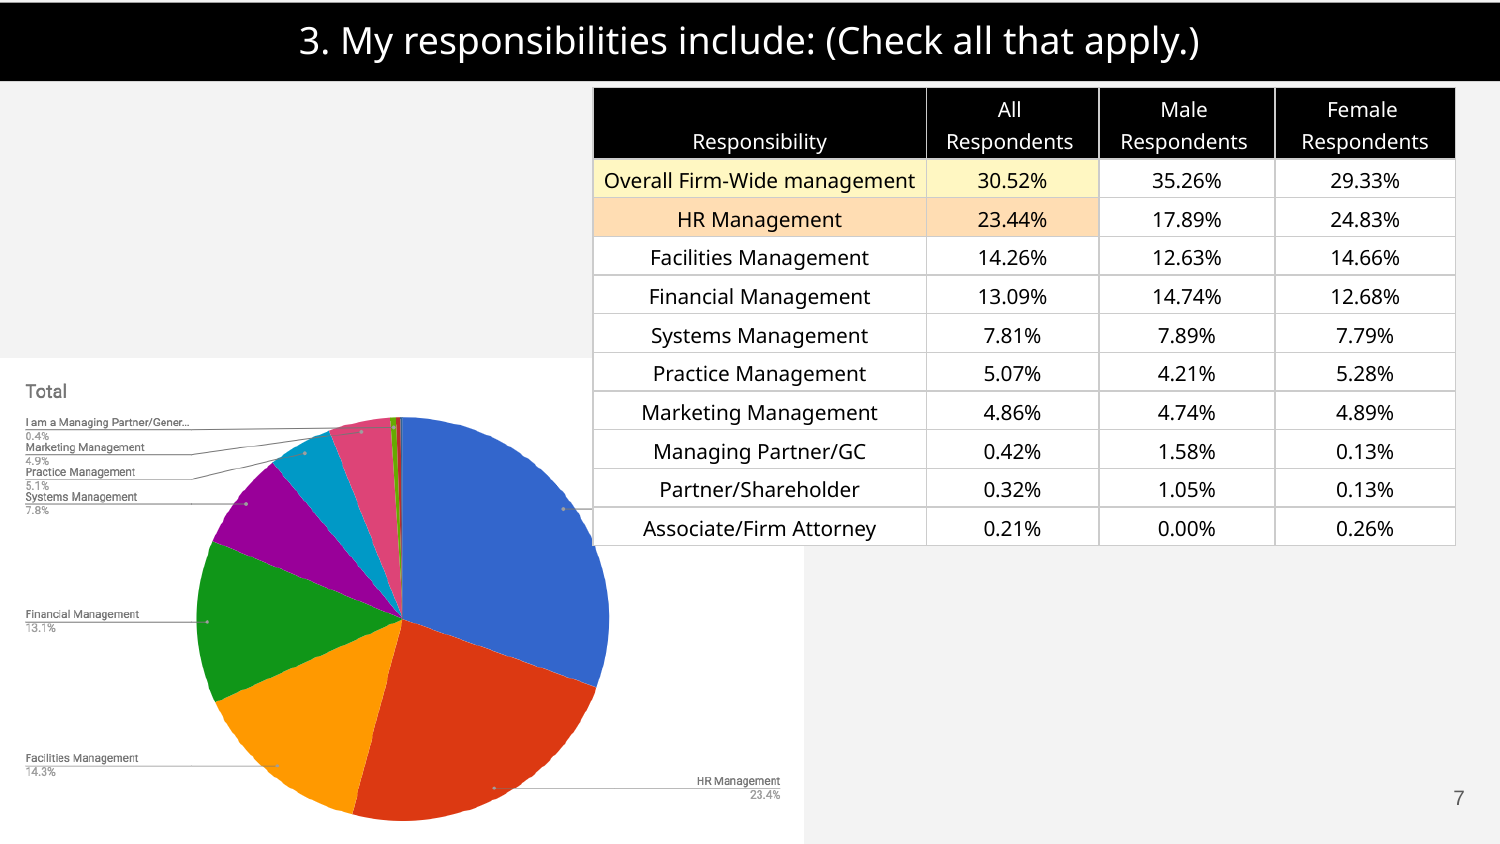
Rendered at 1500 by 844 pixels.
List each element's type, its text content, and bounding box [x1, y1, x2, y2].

table_header All Respondents [927, 88, 1098, 158]
table_cell Managing Partner/GC [807, 430, 926, 468]
table_cell 0.26% [1276, 508, 1455, 545]
table_cell 4.89% [1276, 392, 1455, 429]
table_cell 23.44% [927, 198, 1098, 236]
table_cell 14.26% [927, 237, 1098, 274]
table_cell 35.26% [1100, 160, 1274, 197]
table_cell 4.21% [1100, 353, 1274, 390]
text_box 3. My responsibilities include: (Check all that apply.) [0, 2, 1500, 82]
table_cell 5.28% [1276, 353, 1455, 390]
table_cell 4.86% [927, 392, 1098, 429]
table_cell 0.21% [927, 508, 1098, 545]
table_cell HR Management [594, 198, 926, 236]
table_cell Systems Management [594, 314, 926, 352]
table_cell 14.66% [1276, 237, 1455, 274]
table_cell Financial Management [594, 276, 926, 313]
table_cell Facilities Management [594, 237, 926, 274]
table_cell 0.13% [1276, 469, 1455, 506]
table_header Responsibility [594, 88, 926, 158]
table_cell 1.58% [1100, 430, 1274, 468]
picture [0, 358, 804, 844]
table_cell 7.79% [1276, 314, 1455, 352]
table_cell 30.52% [927, 160, 1098, 197]
table_header Female Respondents [1276, 88, 1455, 158]
table_cell 5.07% [927, 353, 1098, 390]
table_cell 0.13% [1276, 430, 1455, 468]
table_cell Overall Firm-Wide management [594, 160, 926, 197]
table_header Male Respondents [1100, 88, 1274, 158]
table_cell 7.81% [927, 314, 1098, 352]
table_cell Partner/Shareholder [807, 469, 926, 506]
table_cell 12.68% [1276, 276, 1455, 313]
table_cell 17.89% [1100, 198, 1274, 236]
table_cell 7.89% [1100, 314, 1274, 352]
table_cell 1.05% [1100, 469, 1274, 506]
table_cell 0.42% [927, 430, 1098, 468]
table_cell 12.63% [1100, 237, 1274, 274]
table_cell 0.00% [1100, 508, 1274, 545]
slide_number 6 [1389, 764, 1480, 830]
table_cell 4.74% [1100, 392, 1274, 429]
table_cell Practice Management [594, 353, 926, 390]
table_cell Associate/Firm Attorney [807, 508, 926, 545]
table_cell 24.83% [1276, 198, 1455, 236]
table_cell 0.32% [927, 469, 1098, 506]
table_cell 29.33% [1276, 160, 1455, 197]
table_cell 14.74% [1100, 276, 1274, 313]
table_cell 13.09% [927, 276, 1098, 313]
table_cell Marketing Management [807, 392, 926, 429]
